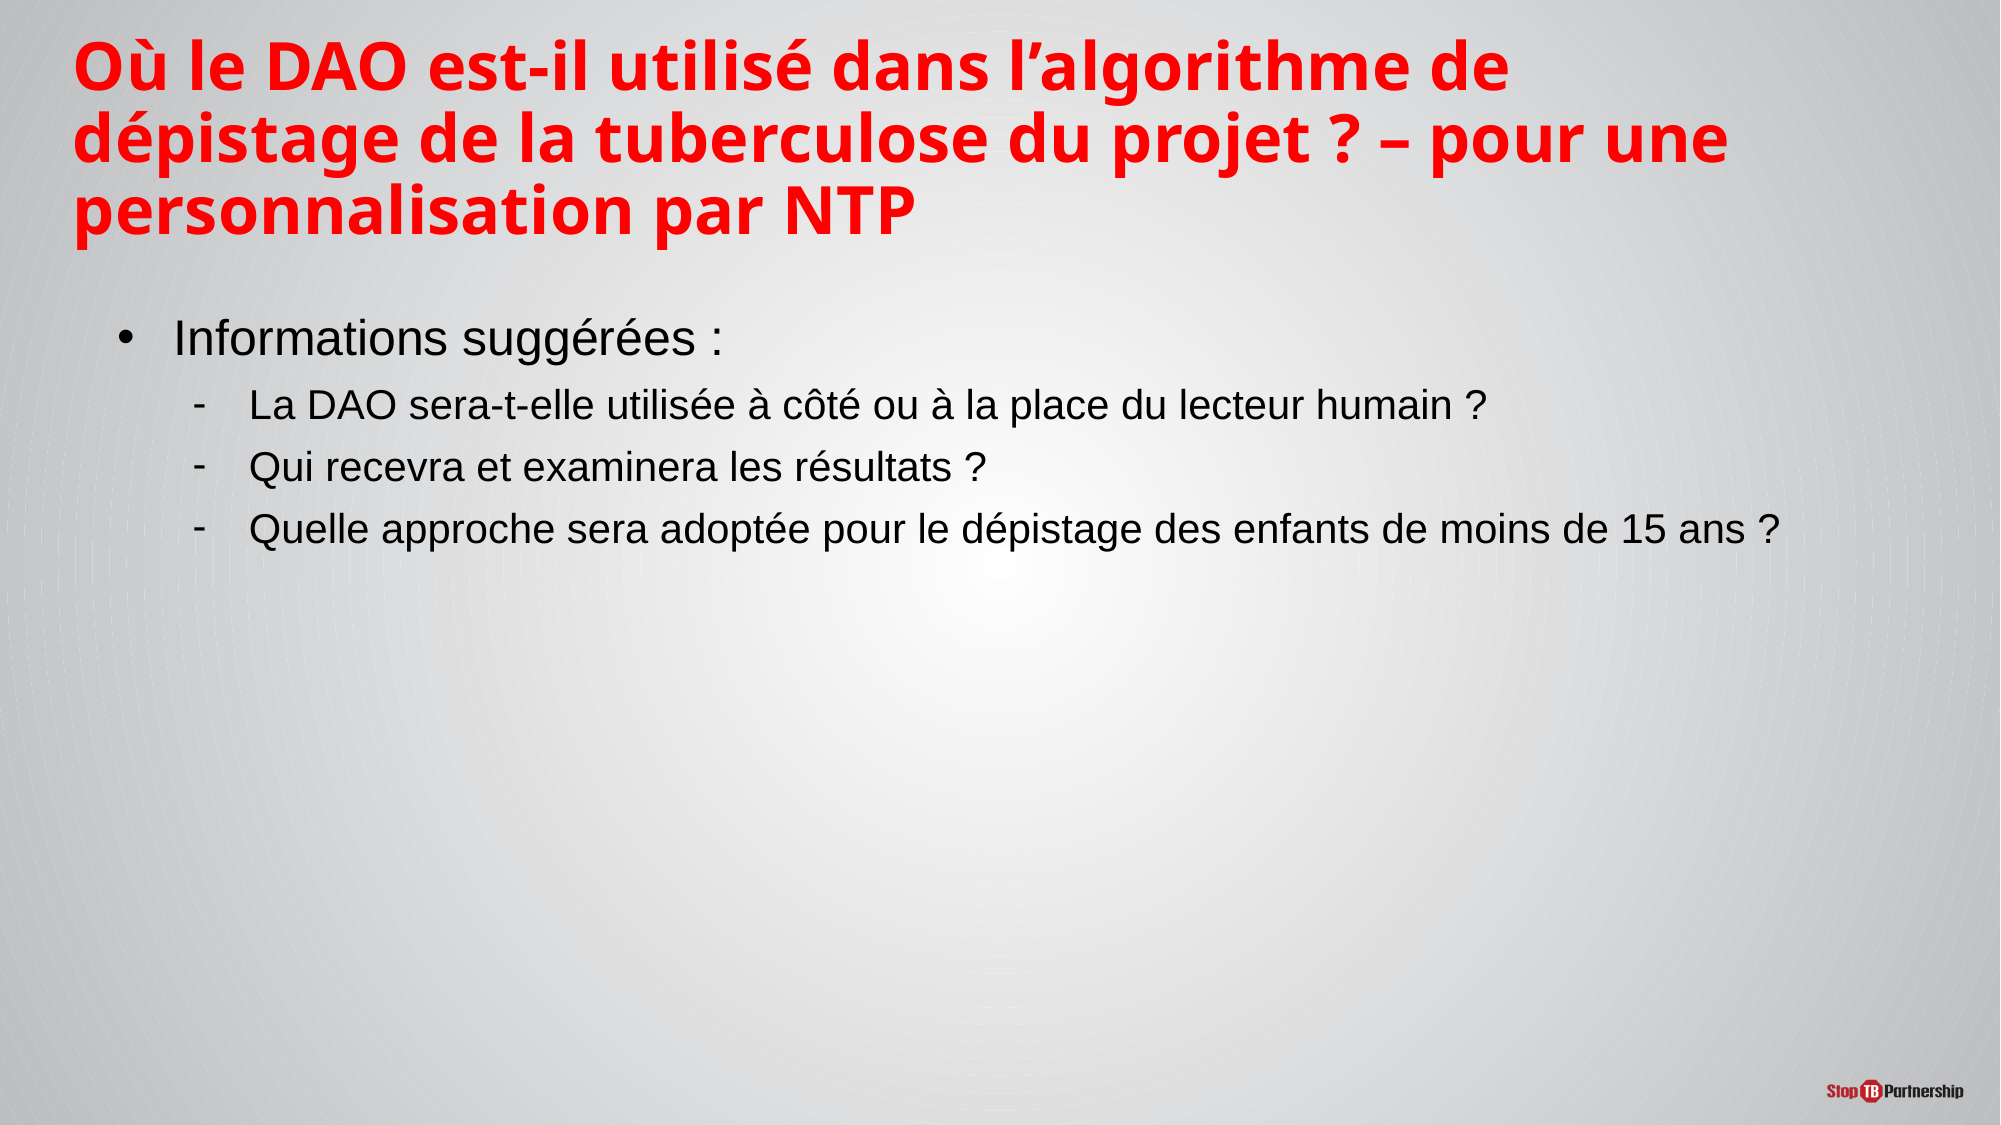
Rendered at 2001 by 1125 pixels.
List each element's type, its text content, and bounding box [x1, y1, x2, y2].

title Où le DAO est-il utilisé dans l’algorithme de dépistage de la tuberculose du projet ? – pour une personnalisation par NTP [72, 74, 1839, 207]
list Informations suggérées : La DAO sera-t-elle utilisée à côté ou à la place du lecteur humain ? Qui recevra et examinera les résultats ? Quelle approche sera adoptée pour le dépistage des enfants de moins de 15 ans ? [98, 292, 1855, 973]
picture [1826, 1079, 1965, 1104]
